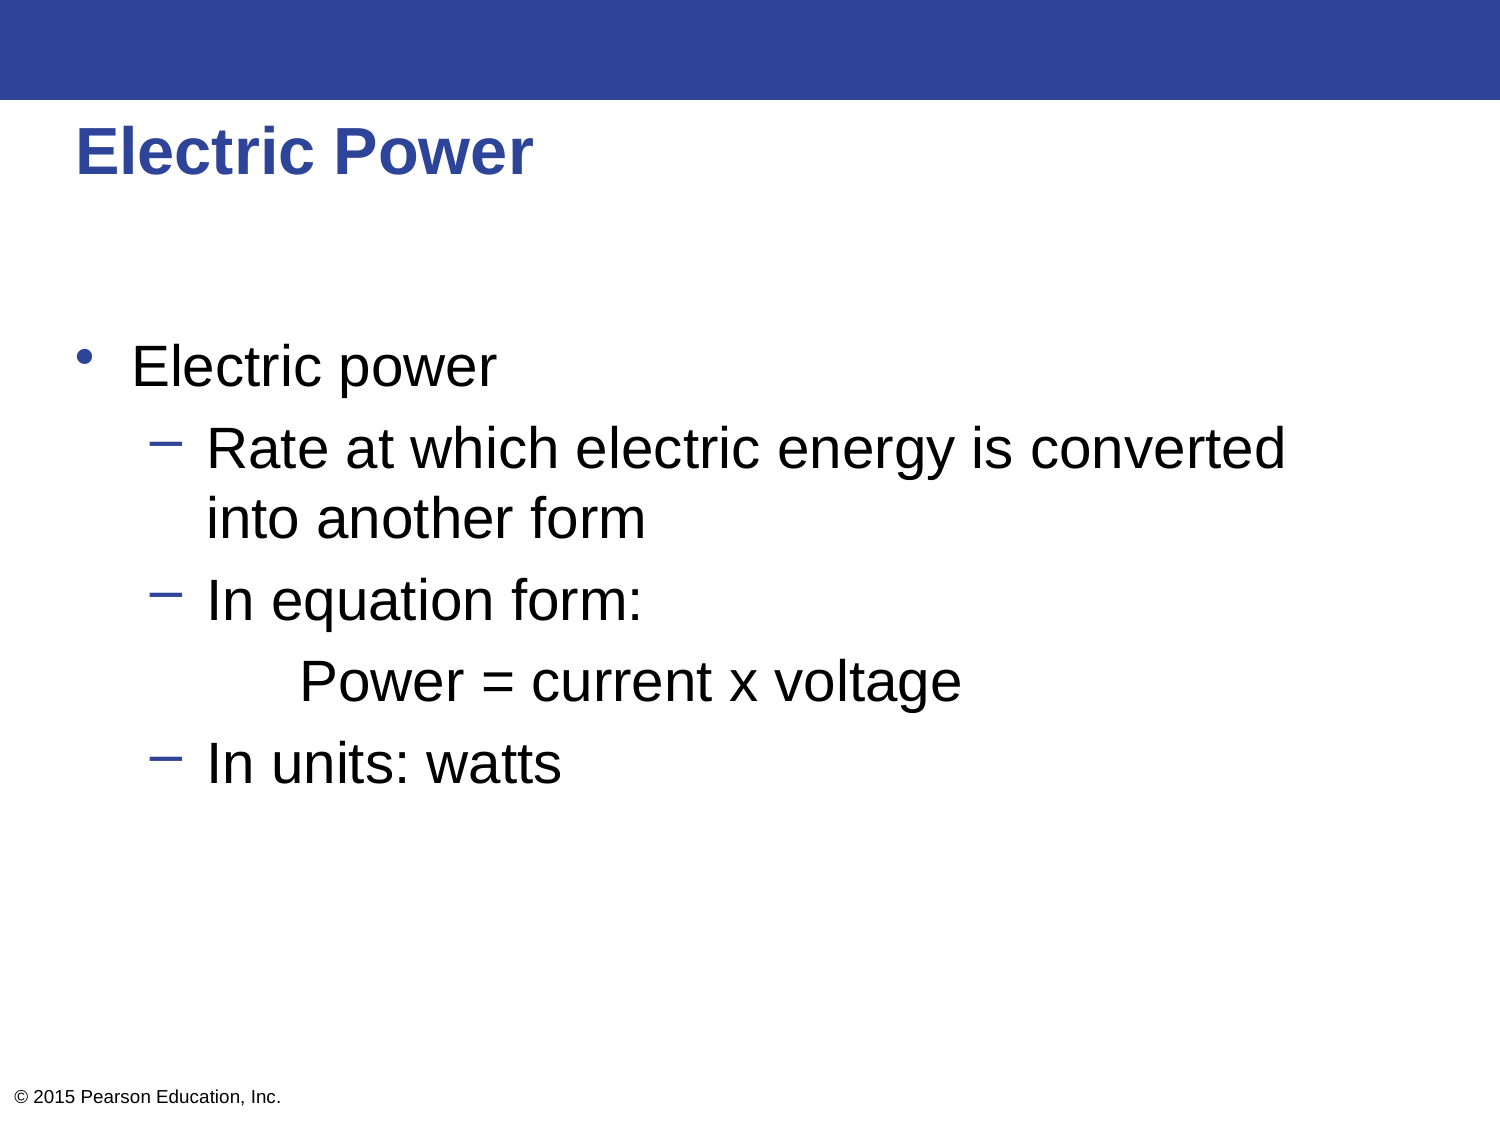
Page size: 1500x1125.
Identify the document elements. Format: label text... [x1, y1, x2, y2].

list Electric power Rate at which electric energy is converted into another form In equation form: Power = current x voltage In units: watts [59, 321, 1410, 1085]
footer © 2015 Pearson Education, Inc. [14, 1084, 900, 1115]
title Electric Power [0, 100, 1500, 196]
